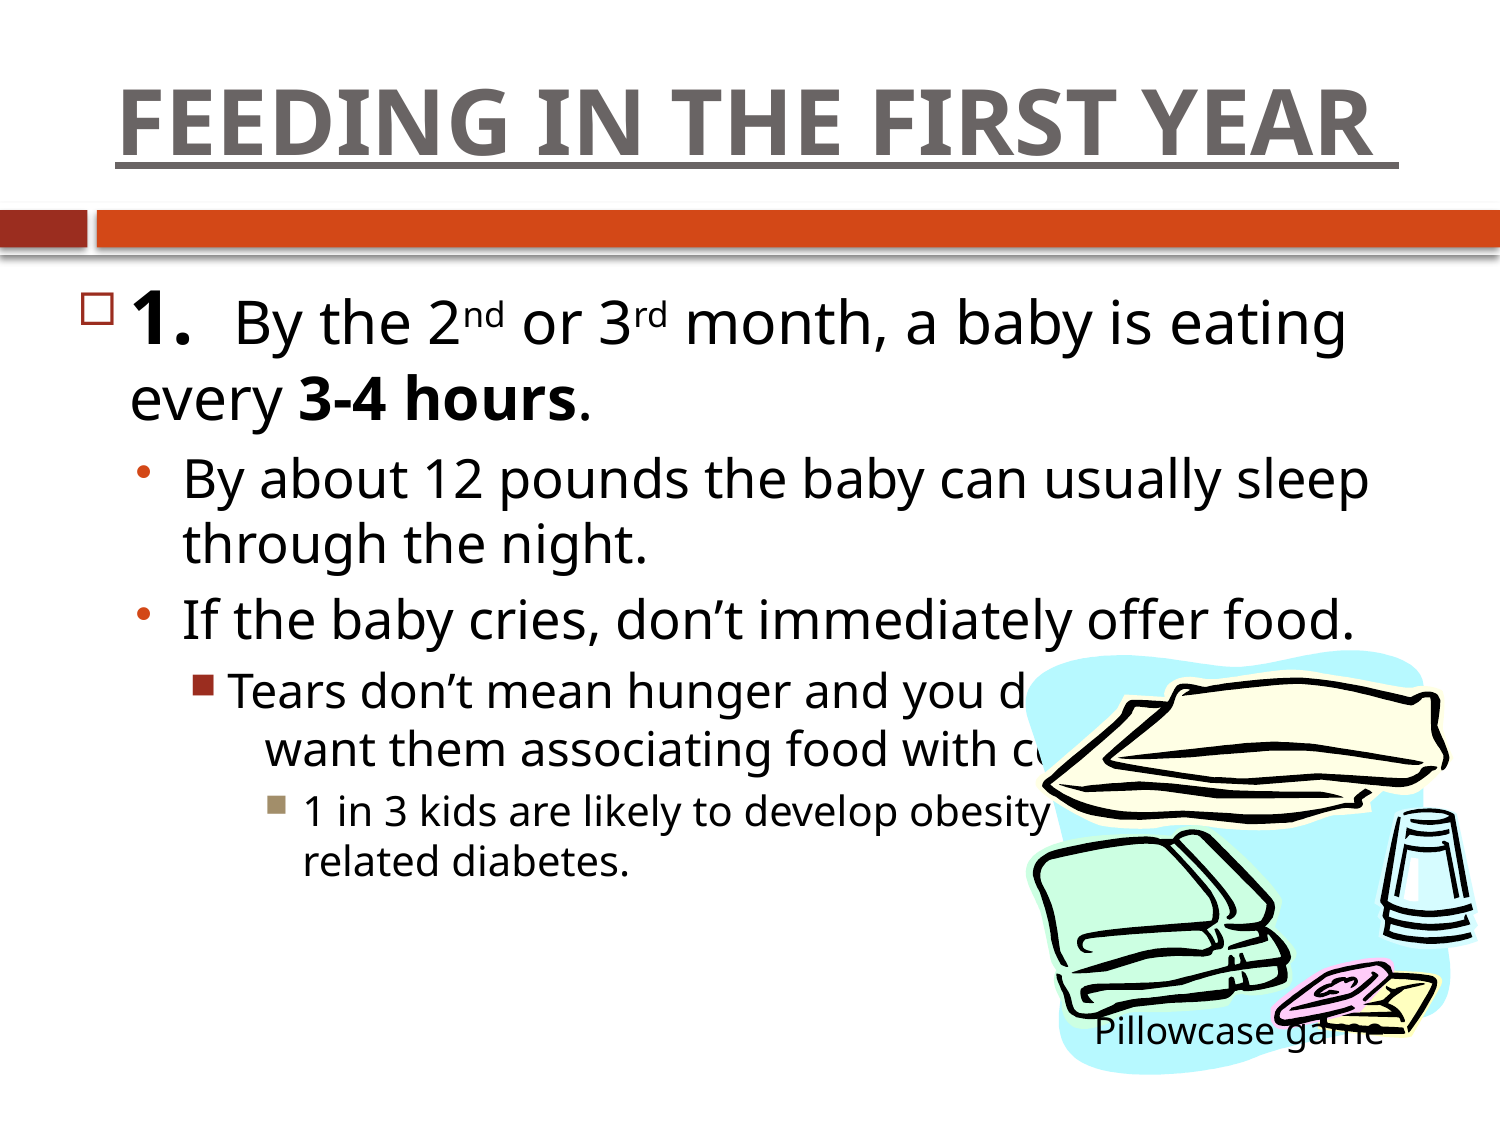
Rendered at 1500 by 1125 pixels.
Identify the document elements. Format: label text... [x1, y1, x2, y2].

title FEEDING IN THE FIRST YEAR [100, 37, 1438, 200]
list 1. By the 2nd or 3rd month, a baby is eating every 3-4 hours. By about 12 pounds the baby can usually sleep through the night. If the baby cries, don’t immediately offer food. Tears don’t mean hunger and you don’t want them associating food with comfort. 1 in 3 kids are likely to develop obesity related diabetes. [62, 262, 1400, 1000]
picture [1024, 649, 1479, 1076]
